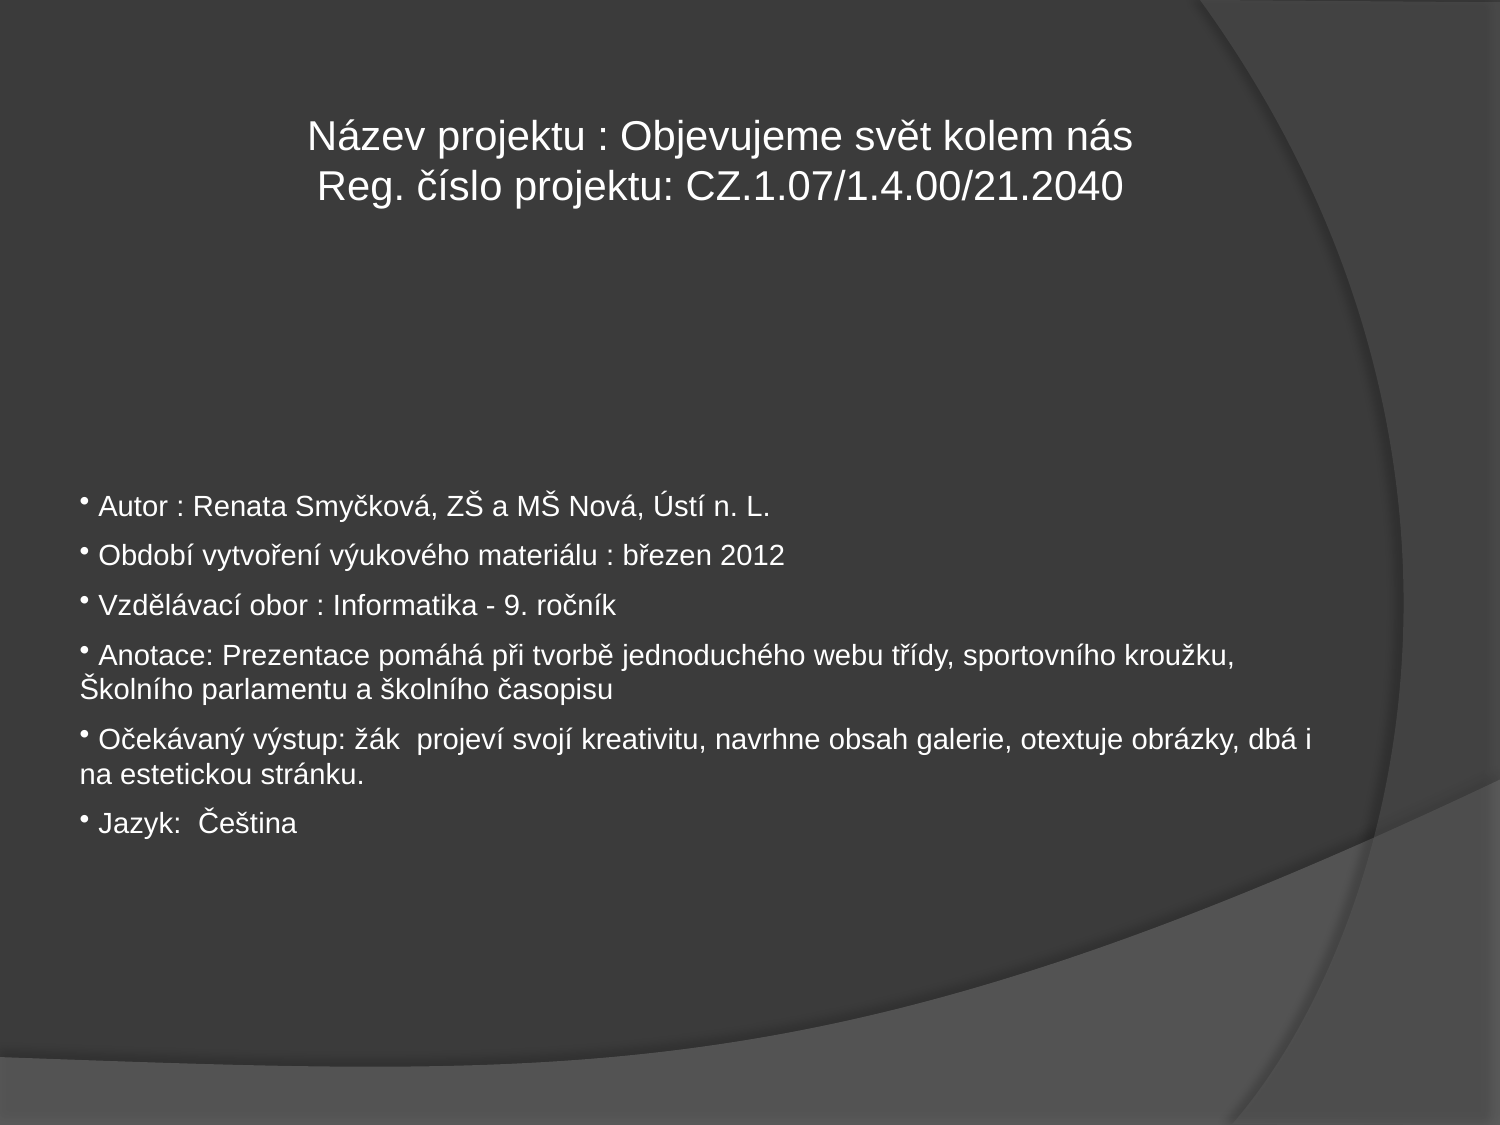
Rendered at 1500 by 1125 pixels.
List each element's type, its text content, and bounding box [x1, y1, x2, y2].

text_box Autor : Renata Smyčková, ZŠ a MŠ Nová, Ústí n. L. Období vytvoření výukového materiálu : březen 2012 Vzdělávací obor : Informatika - 9. ročník Anotace: Prezentace pomáhá při tvorbě jednoduchého webu třídy, sportovního kroužku, Školního parlamentu a školního časopisu Očekávaný výstup: žák projeví svojí kreativitu, navrhne obsah galerie, otextuje obrázky, dbá i na estetickou stránku. Jazyk: Čeština [64, 479, 1365, 947]
text_box Název projektu : Objevujeme svět kolem nás Reg. číslo projektu: CZ.1.07/1.4.00/21.2040 [76, 101, 1365, 267]
